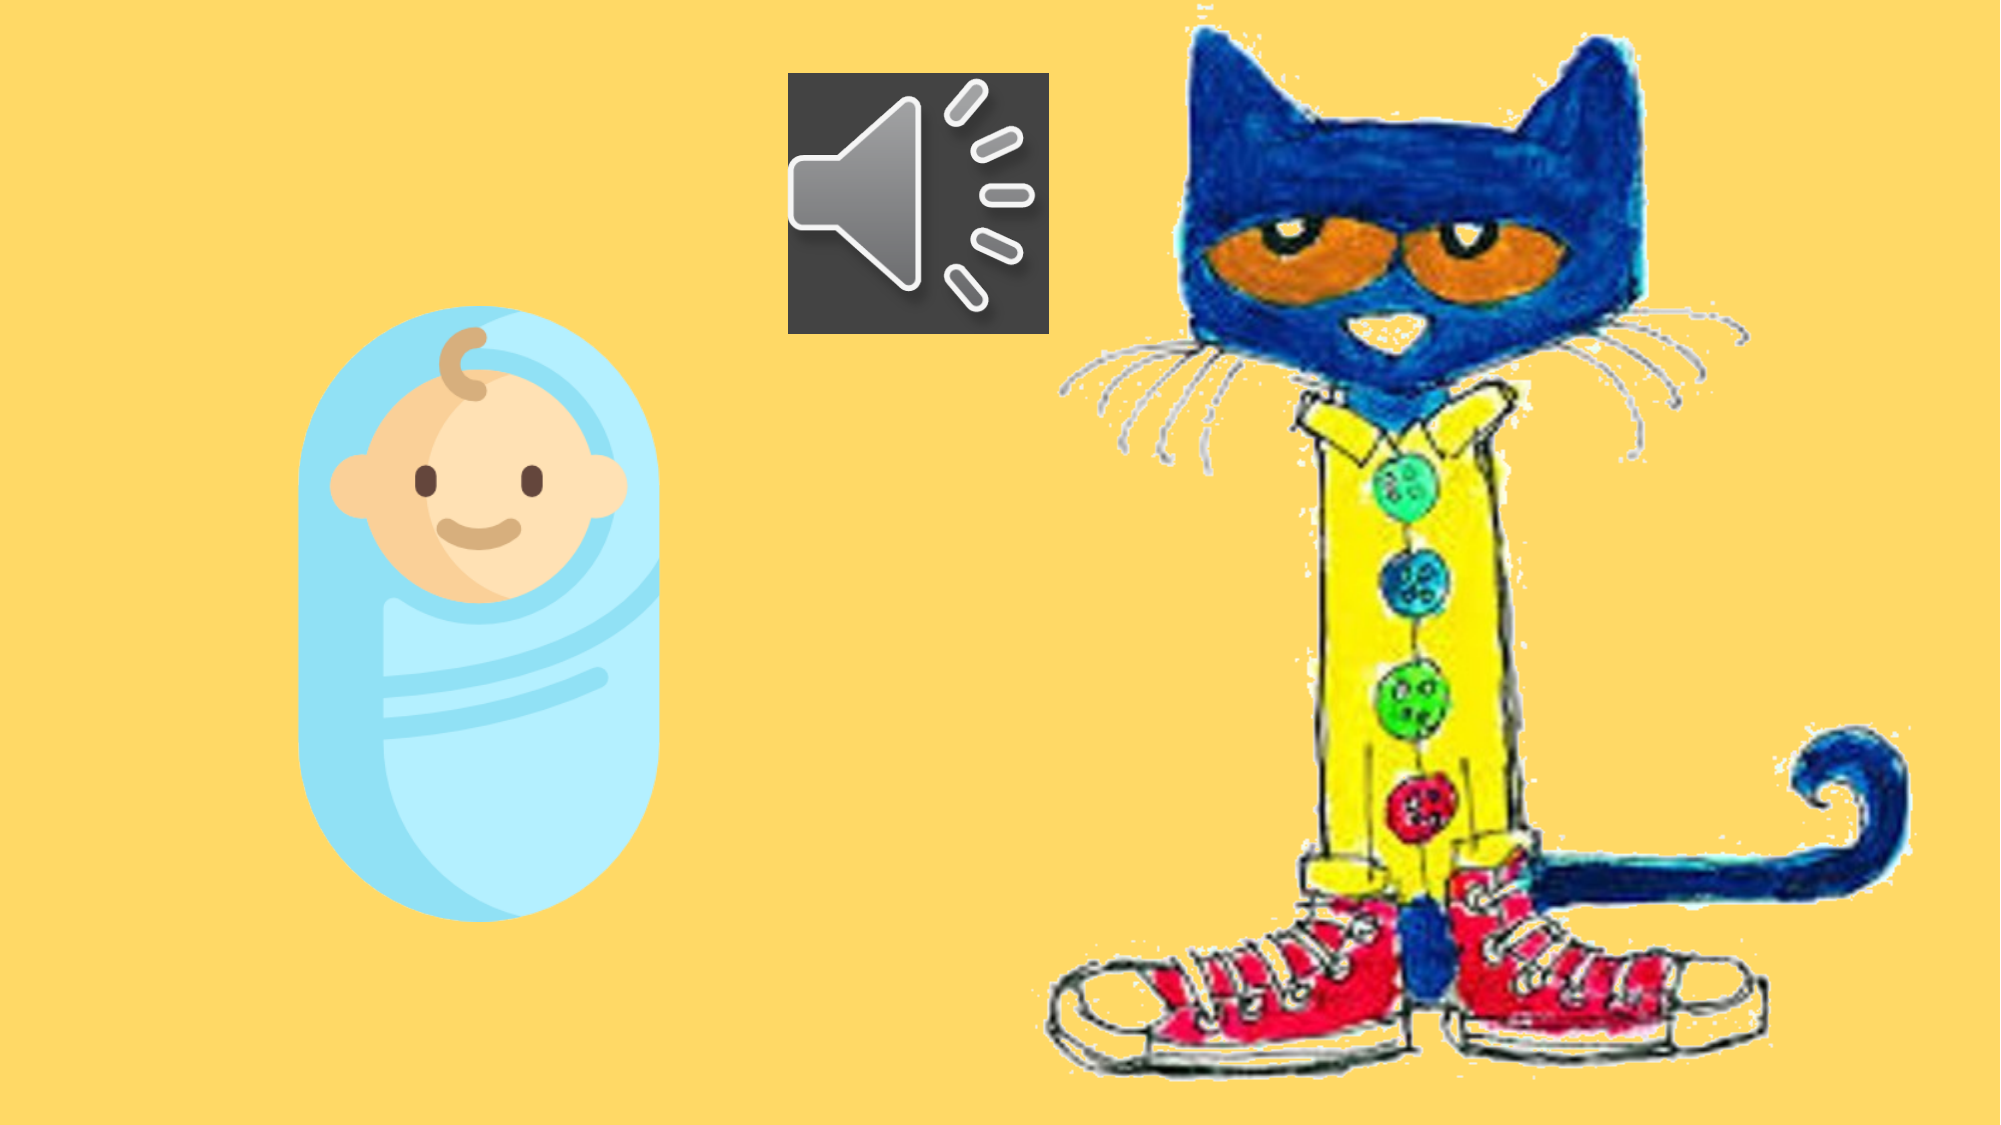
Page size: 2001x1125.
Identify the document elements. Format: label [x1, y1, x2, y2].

picture [171, 0, 1957, 1125]
